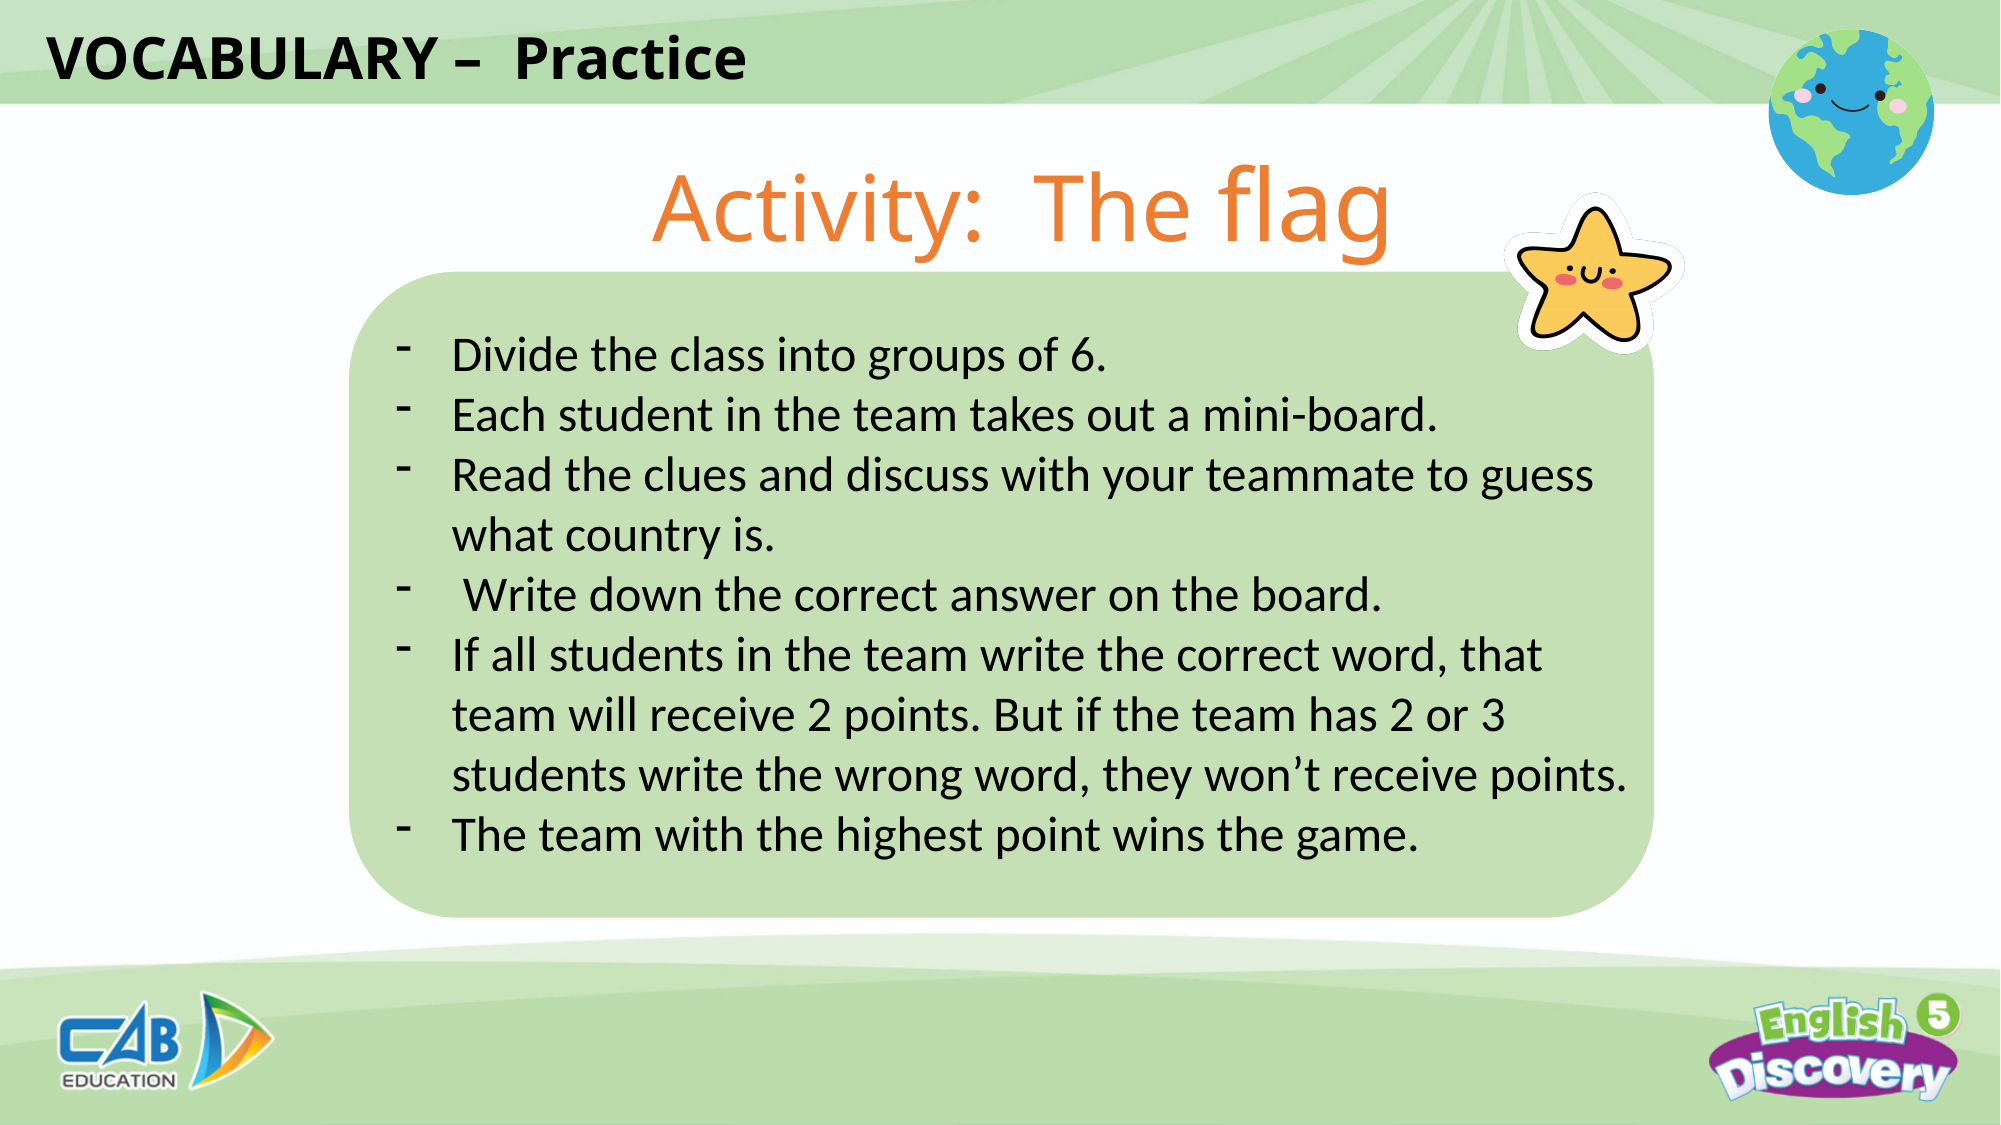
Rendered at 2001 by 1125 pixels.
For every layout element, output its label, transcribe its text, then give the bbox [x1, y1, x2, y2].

text_box [1647, 364, 1656, 854]
text_box Divide the class into groups of 6. Each student in the team takes out a mini-board. Read the clues and discuss with your teammate to guess what country is. Write down the correct answer on the board. If all students in the team write the correct word, that team will receive 2 points. But if the team has 2 or 3 students write the wrong word, they won’t receive points. The team with the highest point wins the game. [380, 313, 1647, 869]
text_box Activity: The flag [637, 134, 1710, 270]
text_box VOCABULARY – Practice [31, 30, 1736, 91]
picture [0, 0, 2001, 1125]
text_box [346, 269, 1640, 920]
